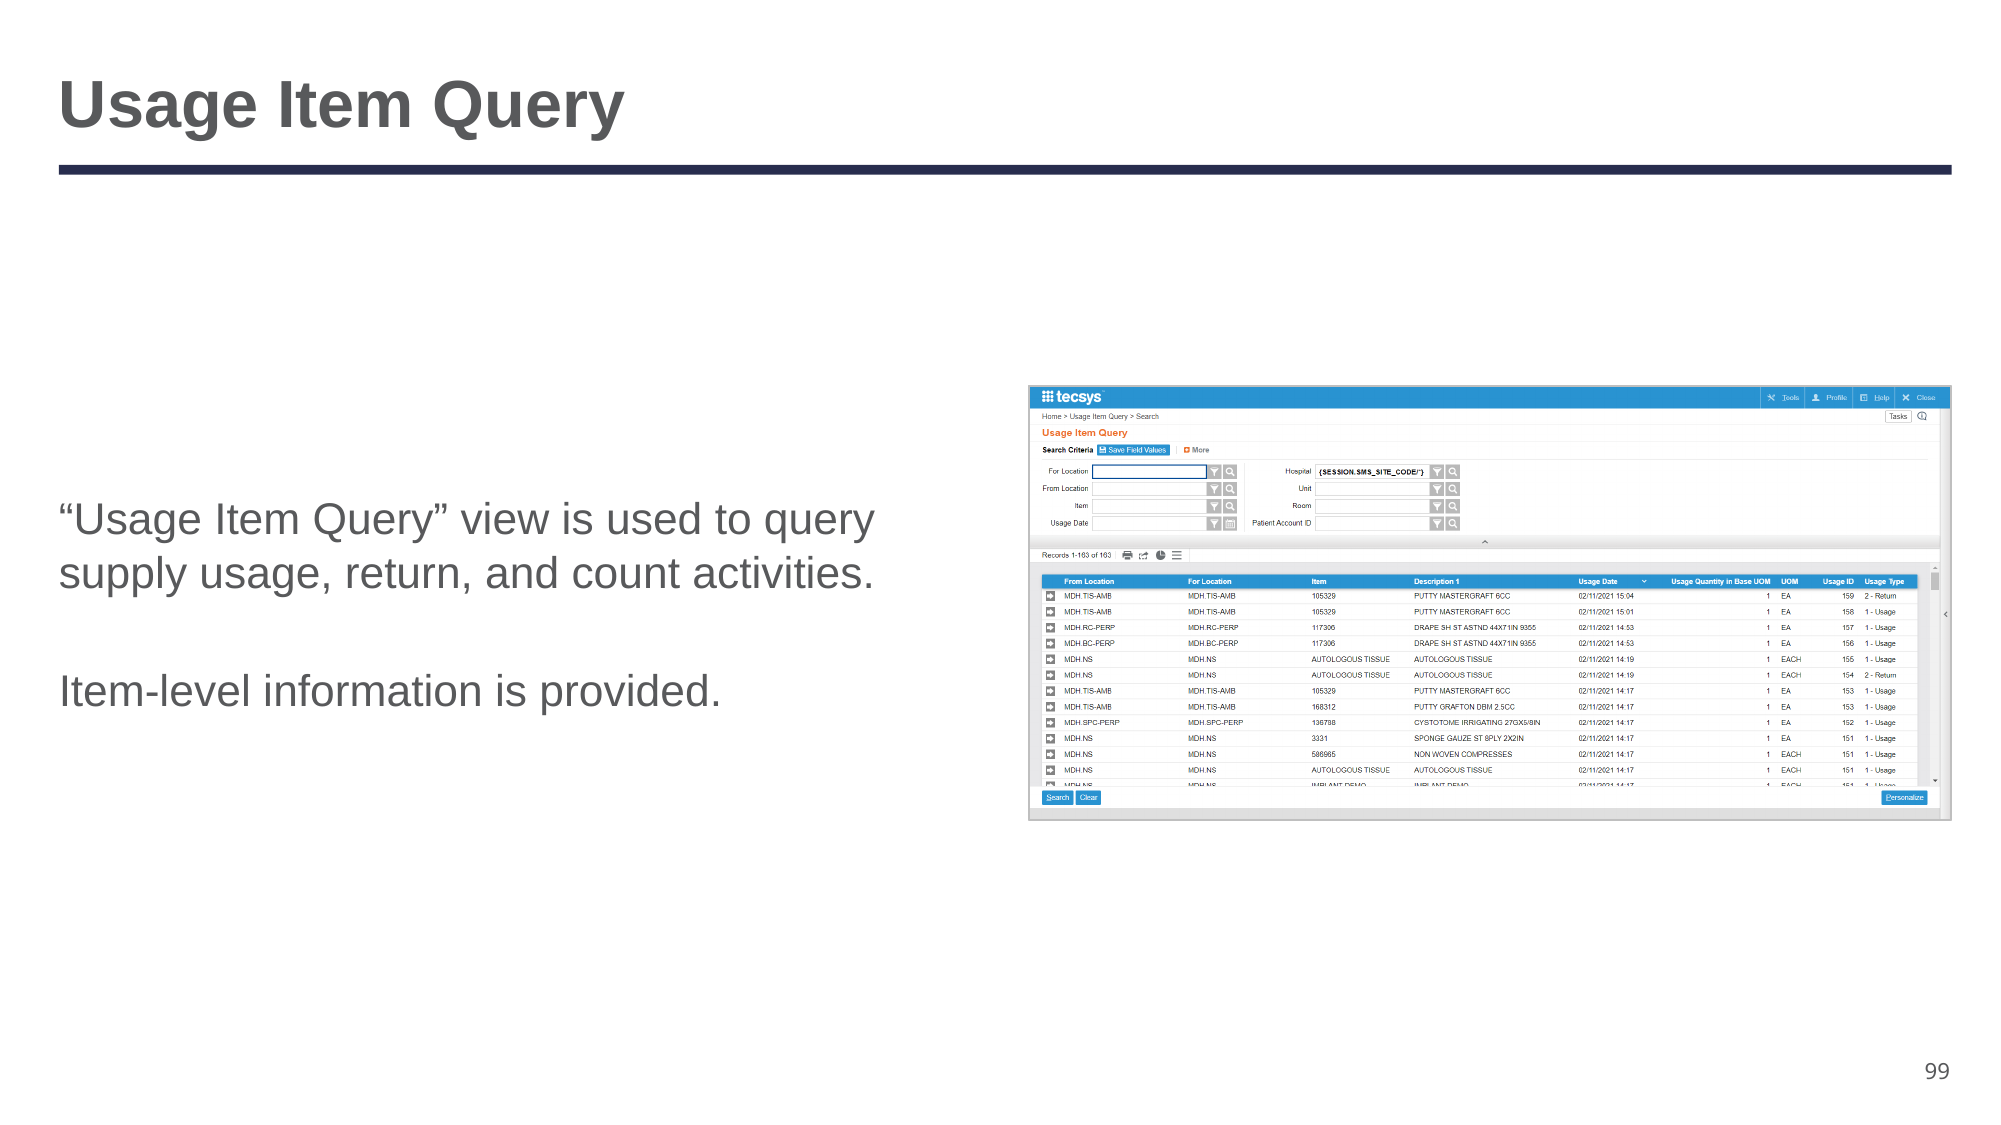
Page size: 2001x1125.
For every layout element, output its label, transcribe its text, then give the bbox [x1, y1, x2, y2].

list “Usage Item Query” view is used to query supply usage, return, and count activities. Item-level information is provided. [58, 204, 970, 1002]
slide_number 99 [1875, 1038, 1950, 1108]
picture [1030, 386, 1951, 820]
title Usage Item Query [58, 61, 1950, 154]
